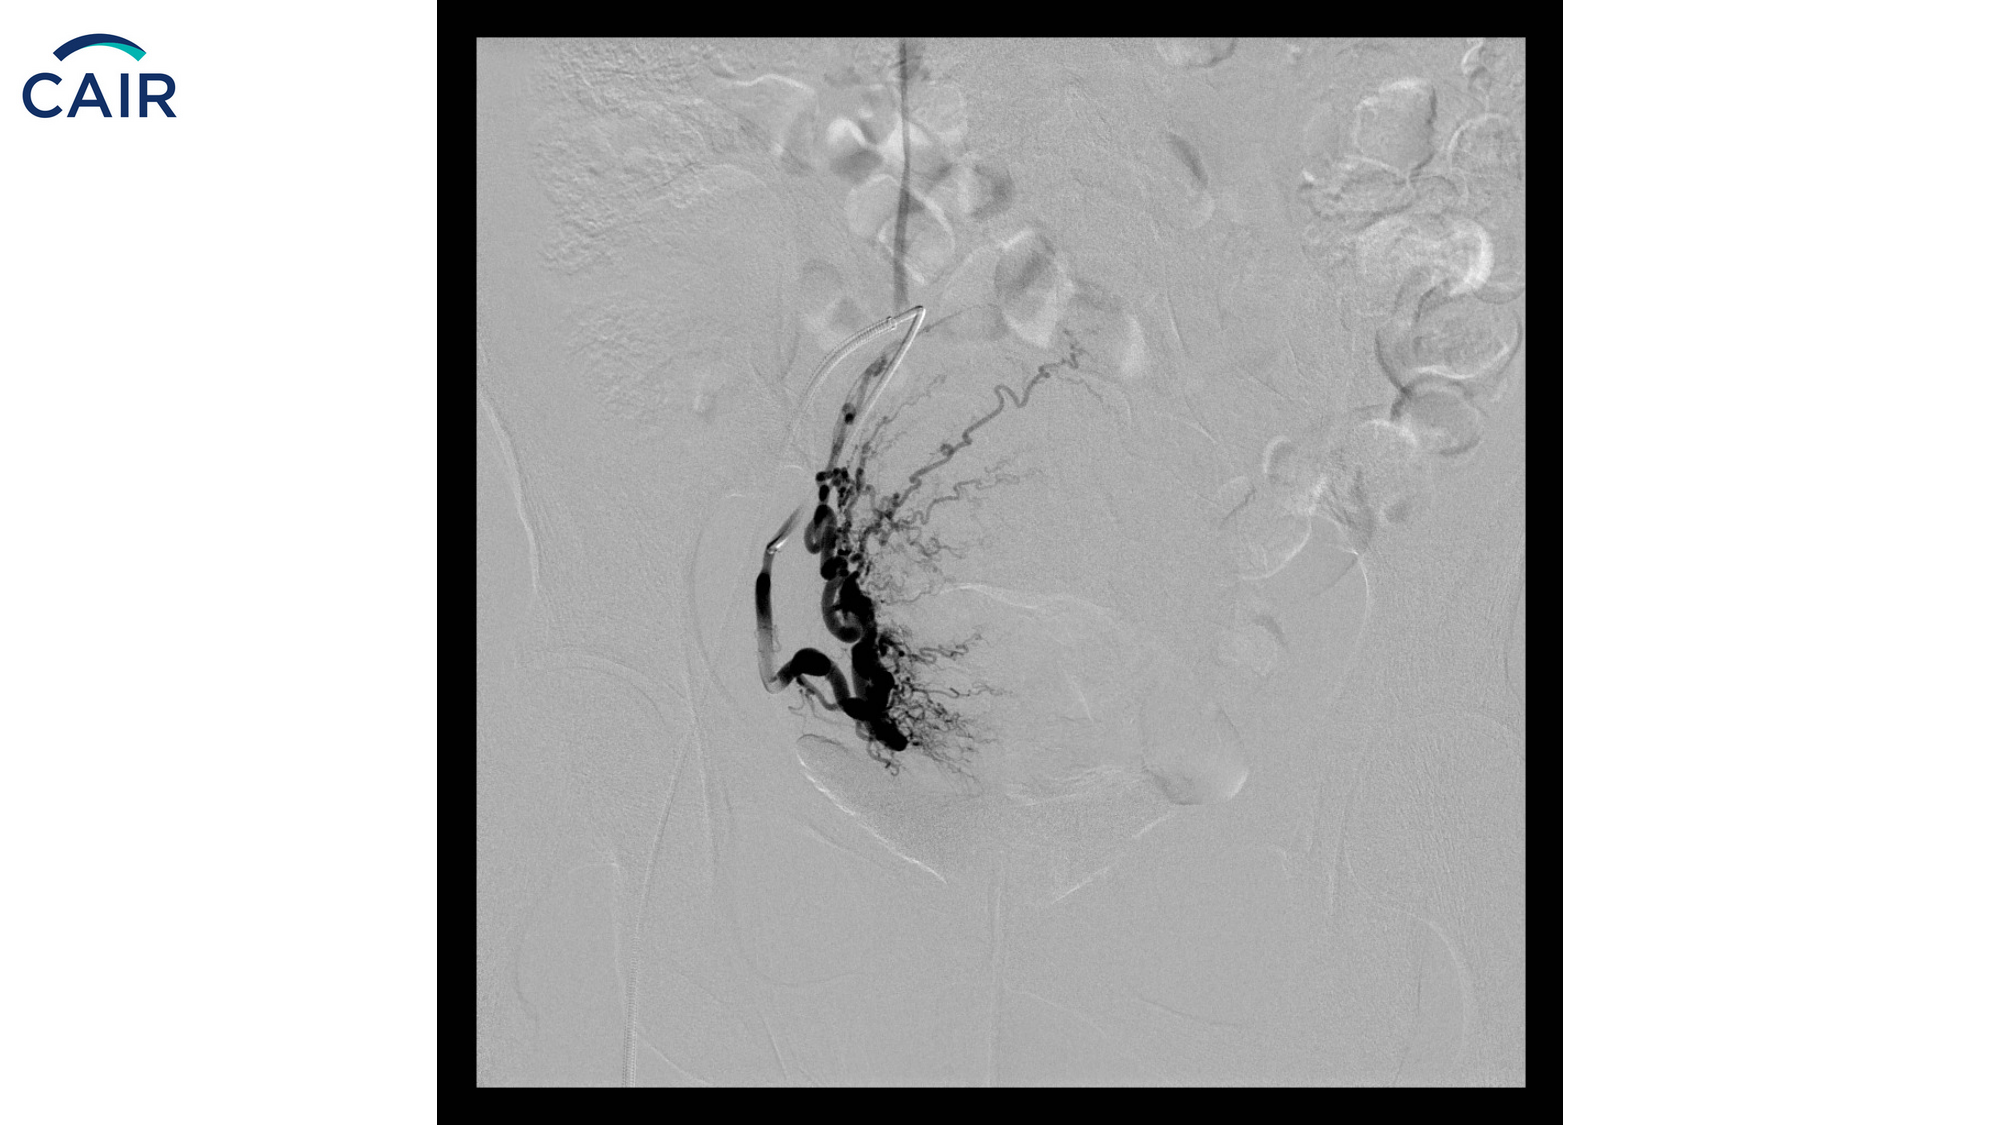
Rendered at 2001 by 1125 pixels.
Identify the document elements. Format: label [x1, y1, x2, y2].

picture [0, 14, 199, 154]
picture [436, 0, 1564, 1125]
